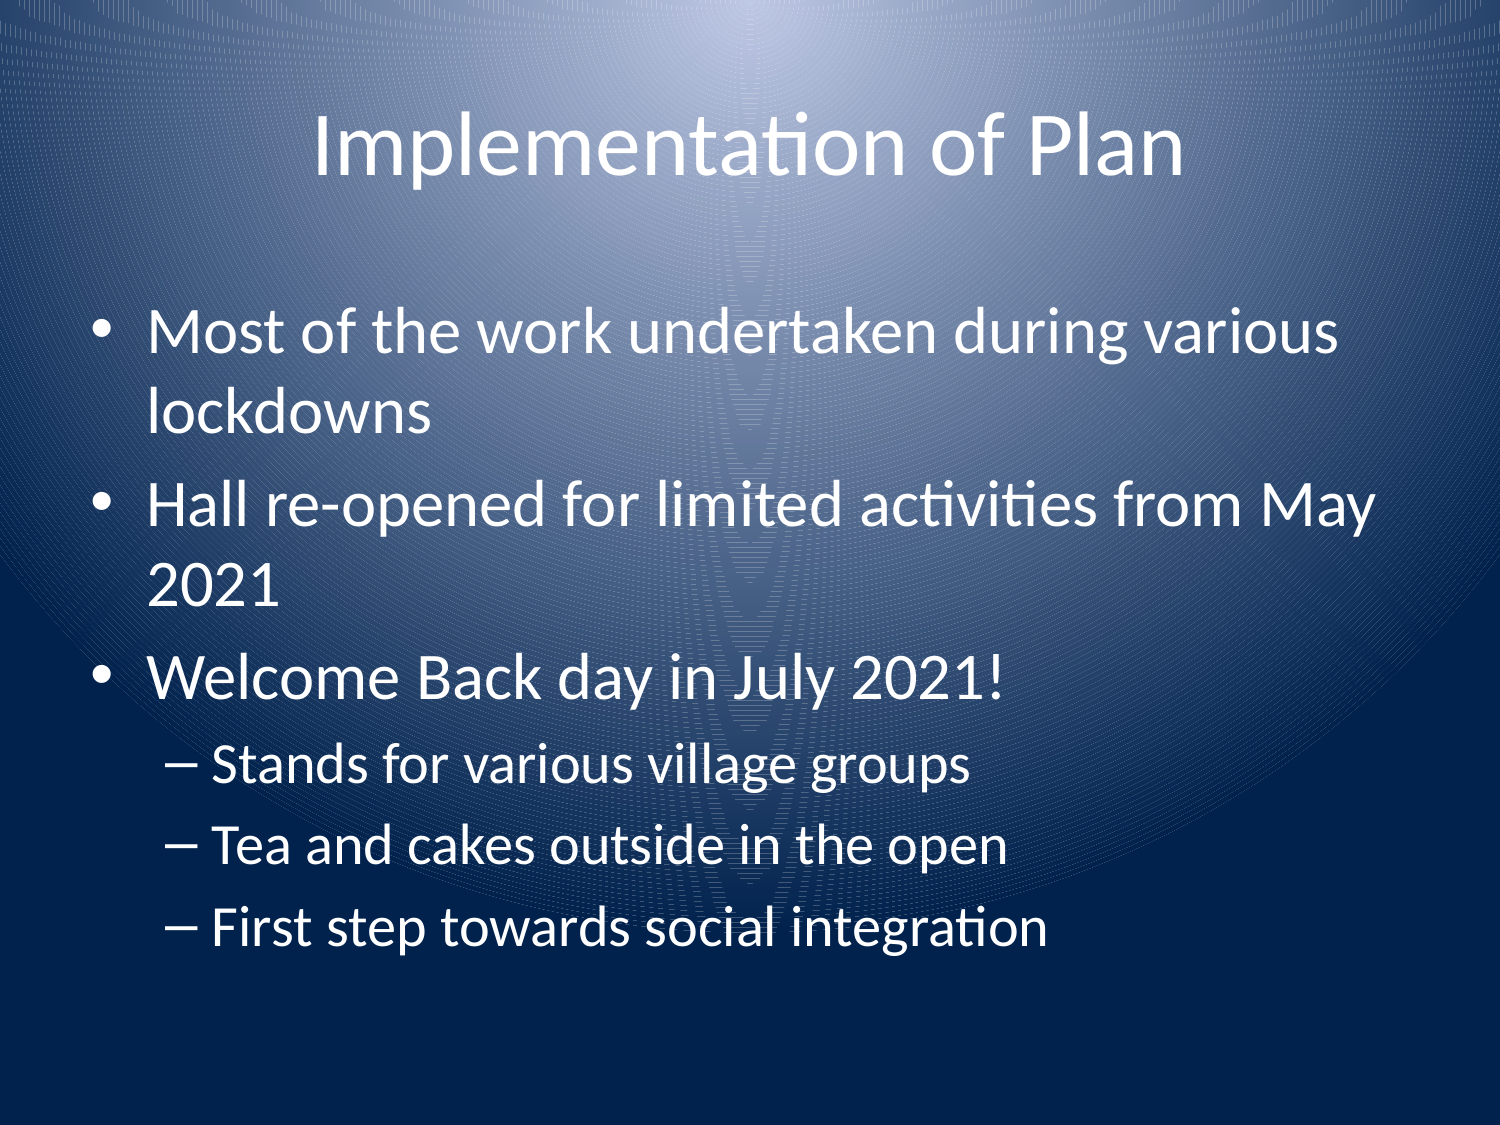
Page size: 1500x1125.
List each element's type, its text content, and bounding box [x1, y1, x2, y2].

title Implementation of Plan [75, 45, 1425, 233]
list Most of the work undertaken during various lockdowns Hall re-opened for limited activities from May 2021 Welcome Back day in July 2021! Stands for various village groups Tea and cakes outside in the open First step towards social integration [75, 279, 1425, 1022]
